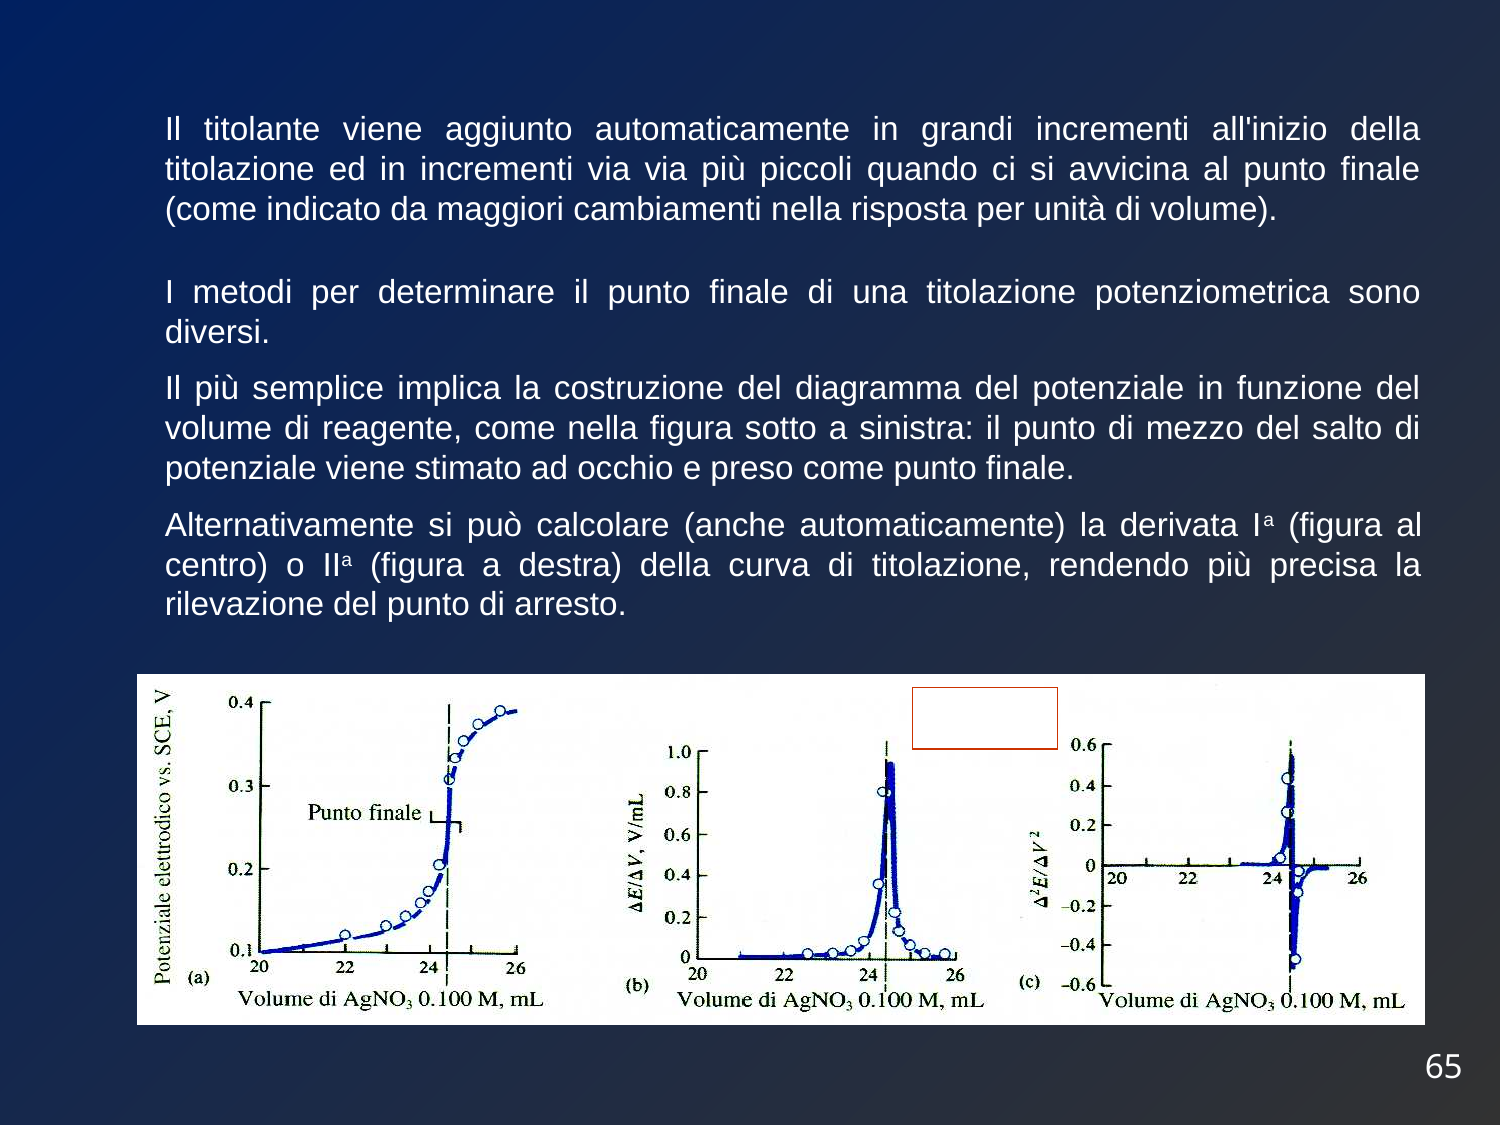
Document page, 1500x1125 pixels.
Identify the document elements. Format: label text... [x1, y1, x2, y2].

text_box Il titolante viene aggiunto automaticamente in grandi incrementi all'inizio della titolazione ed in incrementi via via più piccoli quando ci si avvicina al punto finale (come indicato da maggiori cambiamenti nella risposta per unità di volume). [149, 99, 1438, 235]
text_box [137, 262, 1438, 1025]
text_box 65 [1387, 1037, 1500, 1098]
